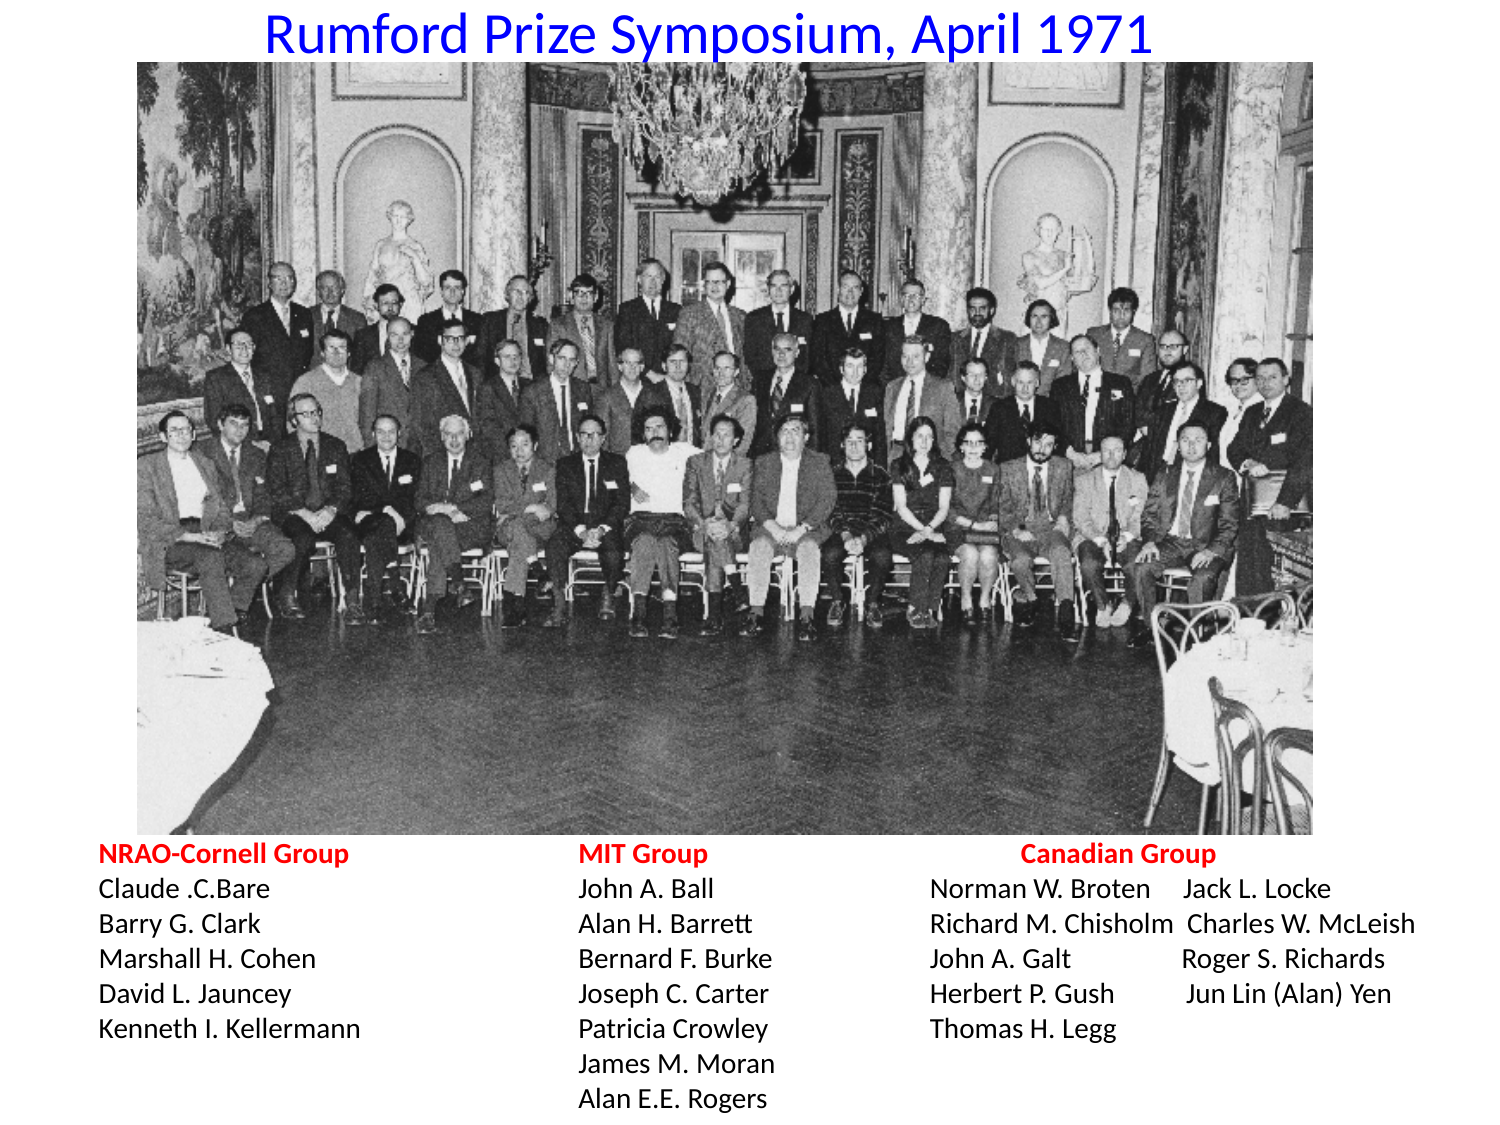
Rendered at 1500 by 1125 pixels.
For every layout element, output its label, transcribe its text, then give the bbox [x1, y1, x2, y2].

text_box MIT Group John A. Ball Alan H. Barrett Bernard F. Burke Joseph C. Carter Patricia Crowley James M. Moran Alan E.E. Rogers [563, 844, 791, 1122]
text_box NRAO-Cornell Group Claude .C.Bare Barry G. Clark Marshall H. Cohen David L. Jauncey Kenneth I. Kellermann [84, 827, 377, 1052]
text_box Canadian Group Norman W. Broten Jack L. Locke Richard M. Chisholm Charles W. McLeish John A. Galt Roger S. Richards Herbert P. Gush Jun Lin (Alan) Yen Thomas H. Legg [915, 827, 1432, 1122]
text_box Rumford Prize Symposium, April 1971 [249, 0, 1170, 60]
picture [137, 62, 1313, 836]
